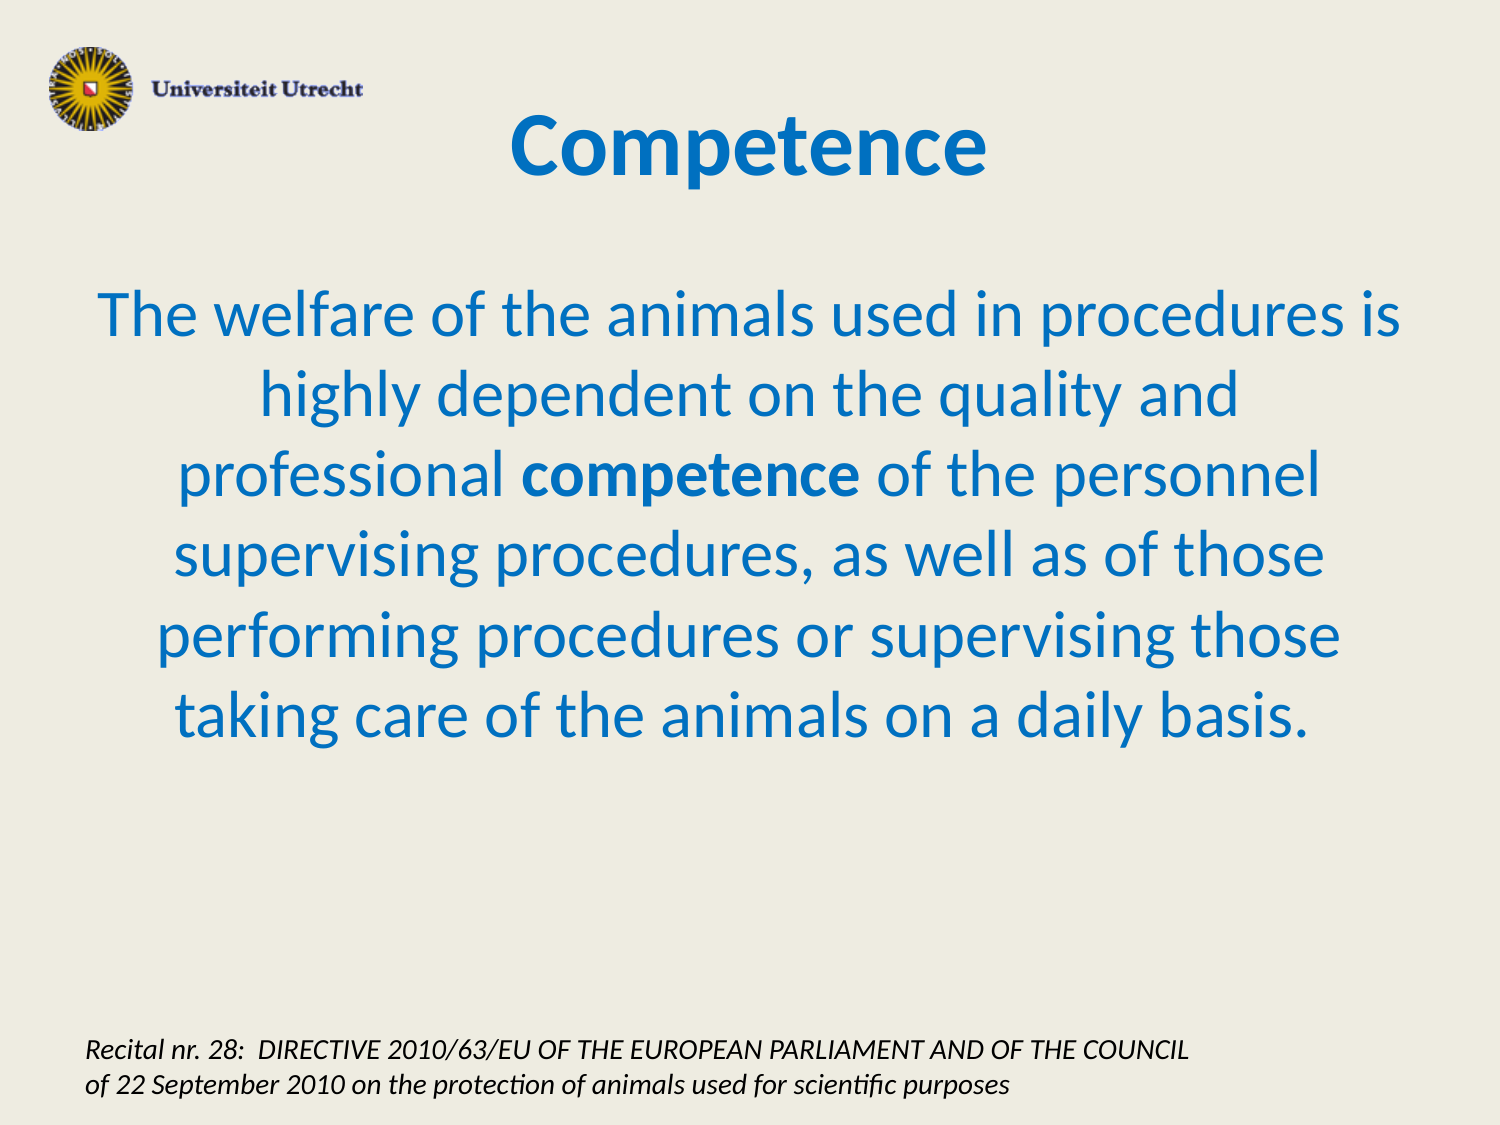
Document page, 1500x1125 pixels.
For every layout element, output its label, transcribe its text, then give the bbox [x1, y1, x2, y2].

text_box Recital nr. 28: DIRECTIVE 2010/63/EU OF THE EUROPEAN PARLIAMENT AND OF THE COUNCIL of 22 September 2010 on the protection of animals used for scientific purposes [70, 1023, 1453, 1108]
text_box The welfare of the animals used in procedures is highly dependent on the quality and professional competence of the personnel supervising procedures, as well as of those performing procedures or supervising those taking care of the animals on a daily basis. [74, 262, 1425, 799]
title Competence [75, 45, 1425, 233]
picture [49, 47, 75, 131]
